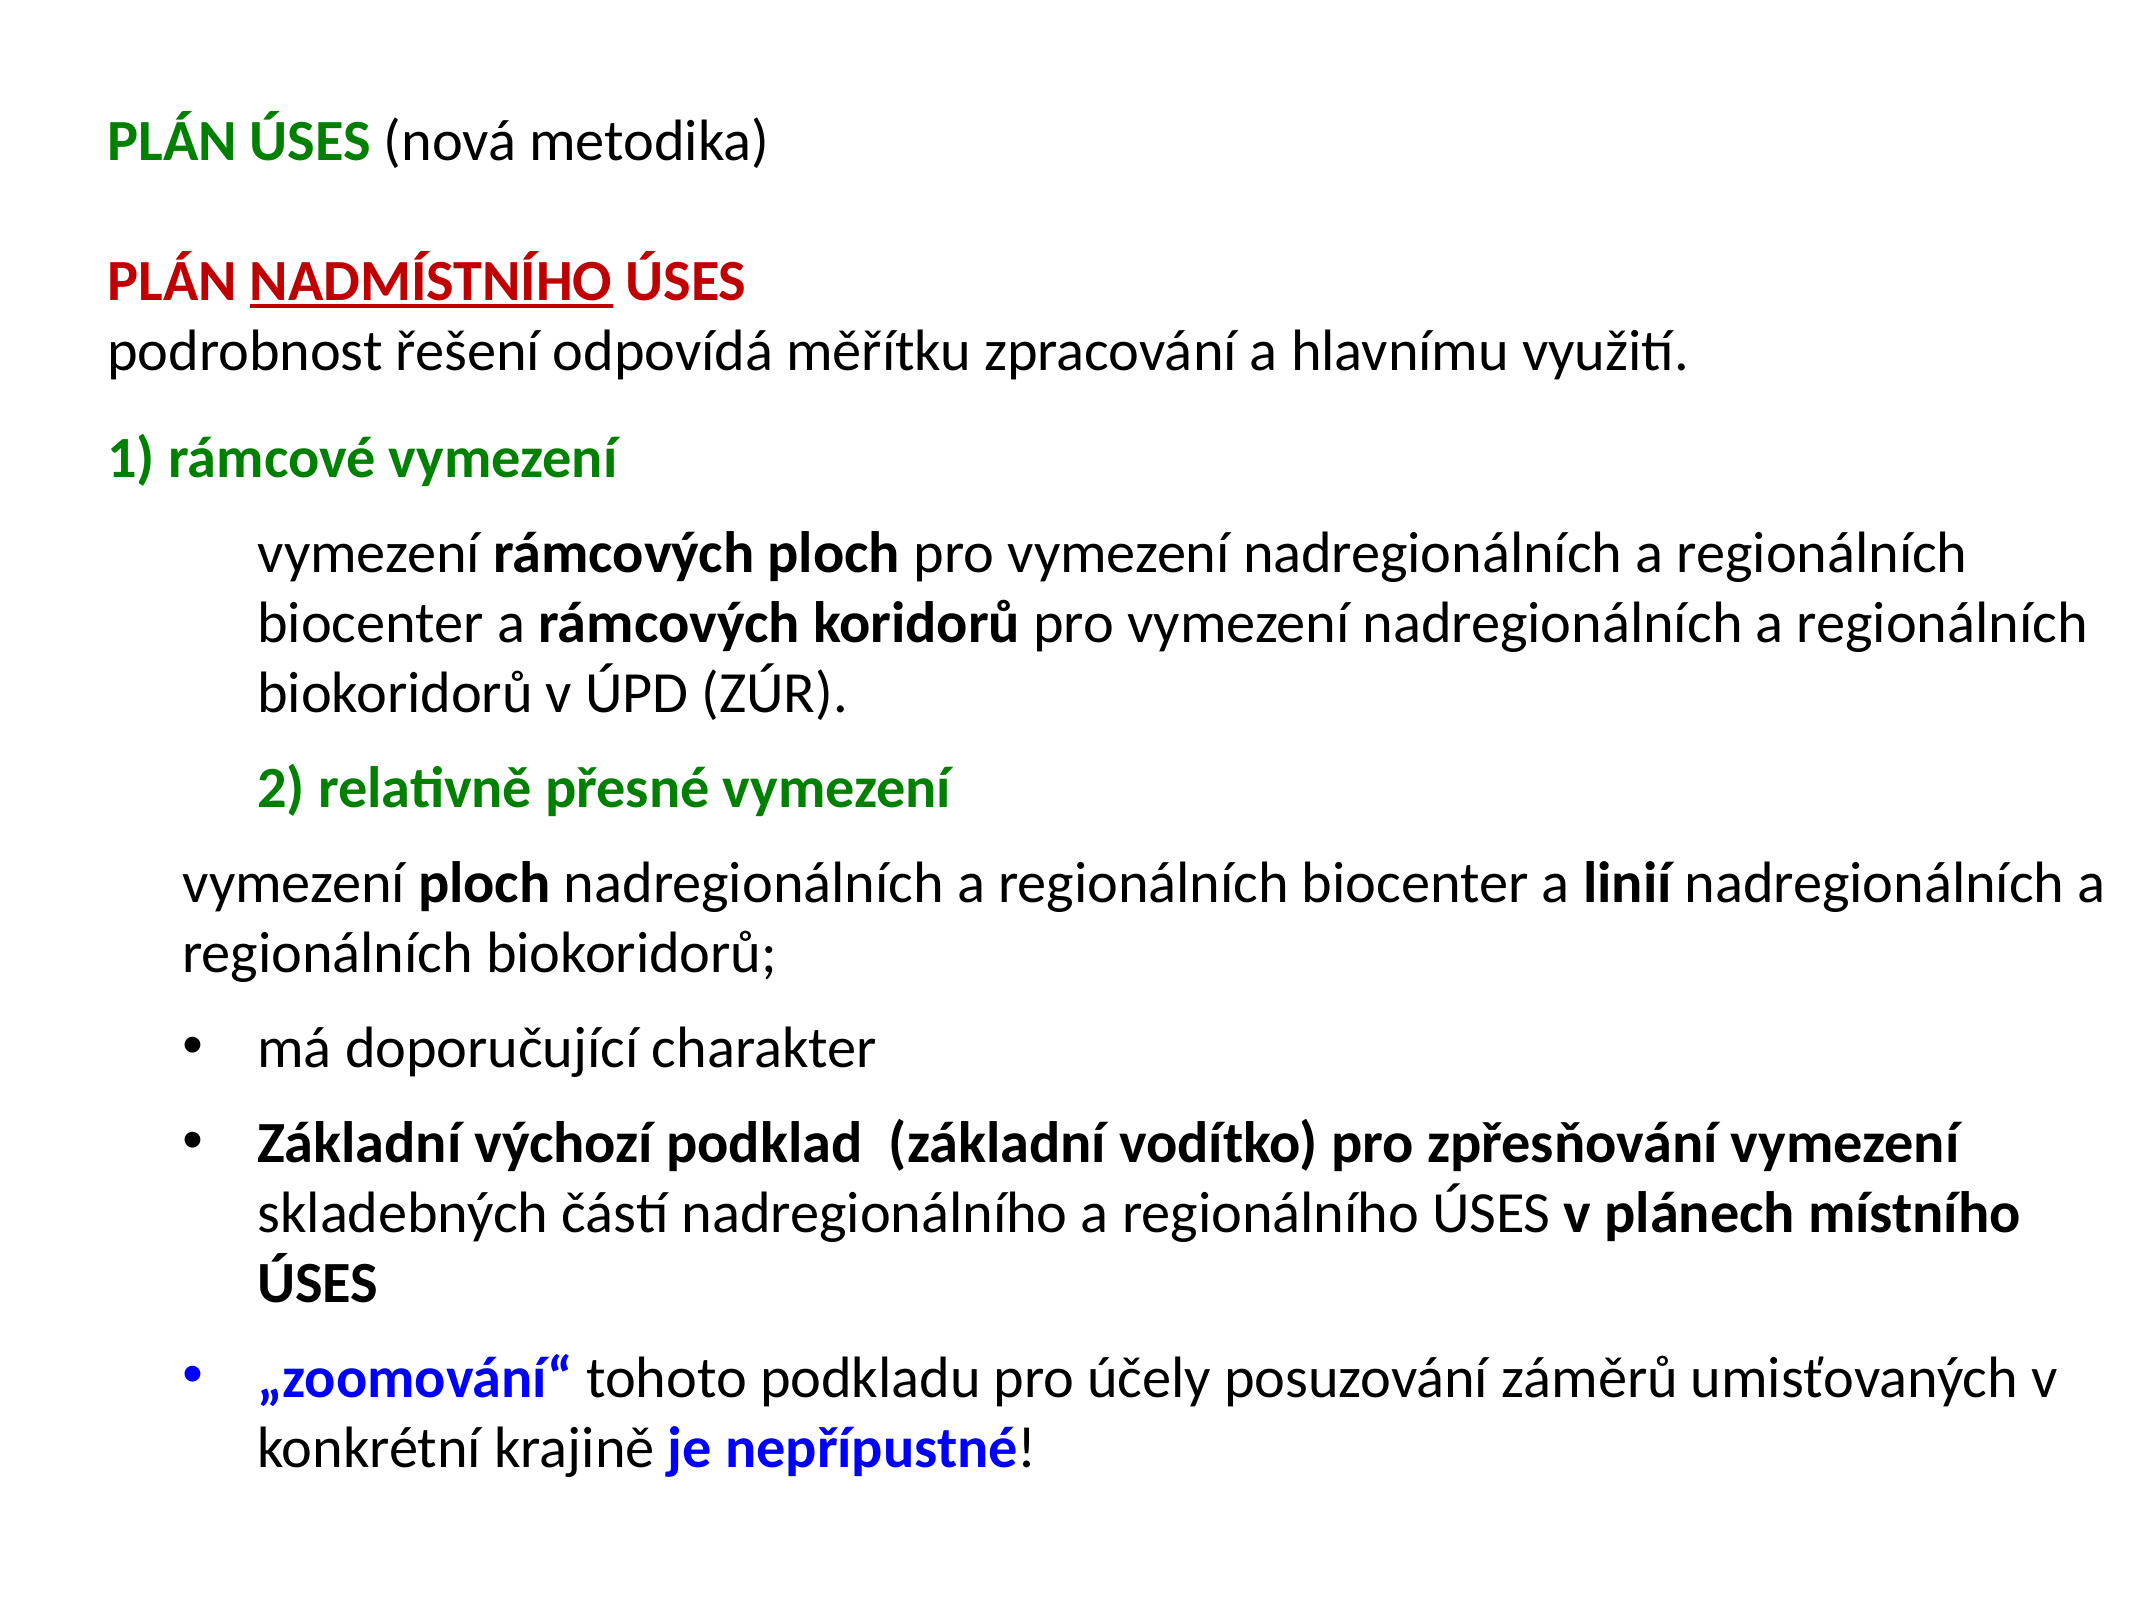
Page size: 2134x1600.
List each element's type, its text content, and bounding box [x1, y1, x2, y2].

text_box PLÁN ÚSES (nová metodika) PLÁN NADmístního ÚSES podrobnost řešení odpovídá měřítku zpracování a hlavnímu využití. 1) rámcové vymezení vymezení rámcových ploch pro vymezení nadregionálních a regionálních biocenter a rámcových koridorů pro vymezení nadregionálních a regionálních biokoridorů v ÚPD (ZÚR). 2) relativně přesné vymezení vymezení ploch nadregionálních a regionálních biocenter a linií nadregionálních a regionálních biokoridorů; má doporučující charakter Základní výchozí podklad (základní vodítko) pro zpřesňování vymezení skladebných částí nadregionálního a regionálního ÚSES v plánech místního ÚSES „zoomování“ tohoto podkladu pro účely posuzování záměrů umisťovaných v konkrétní krajině je nepřípustné! [86, 91, 2134, 1490]
